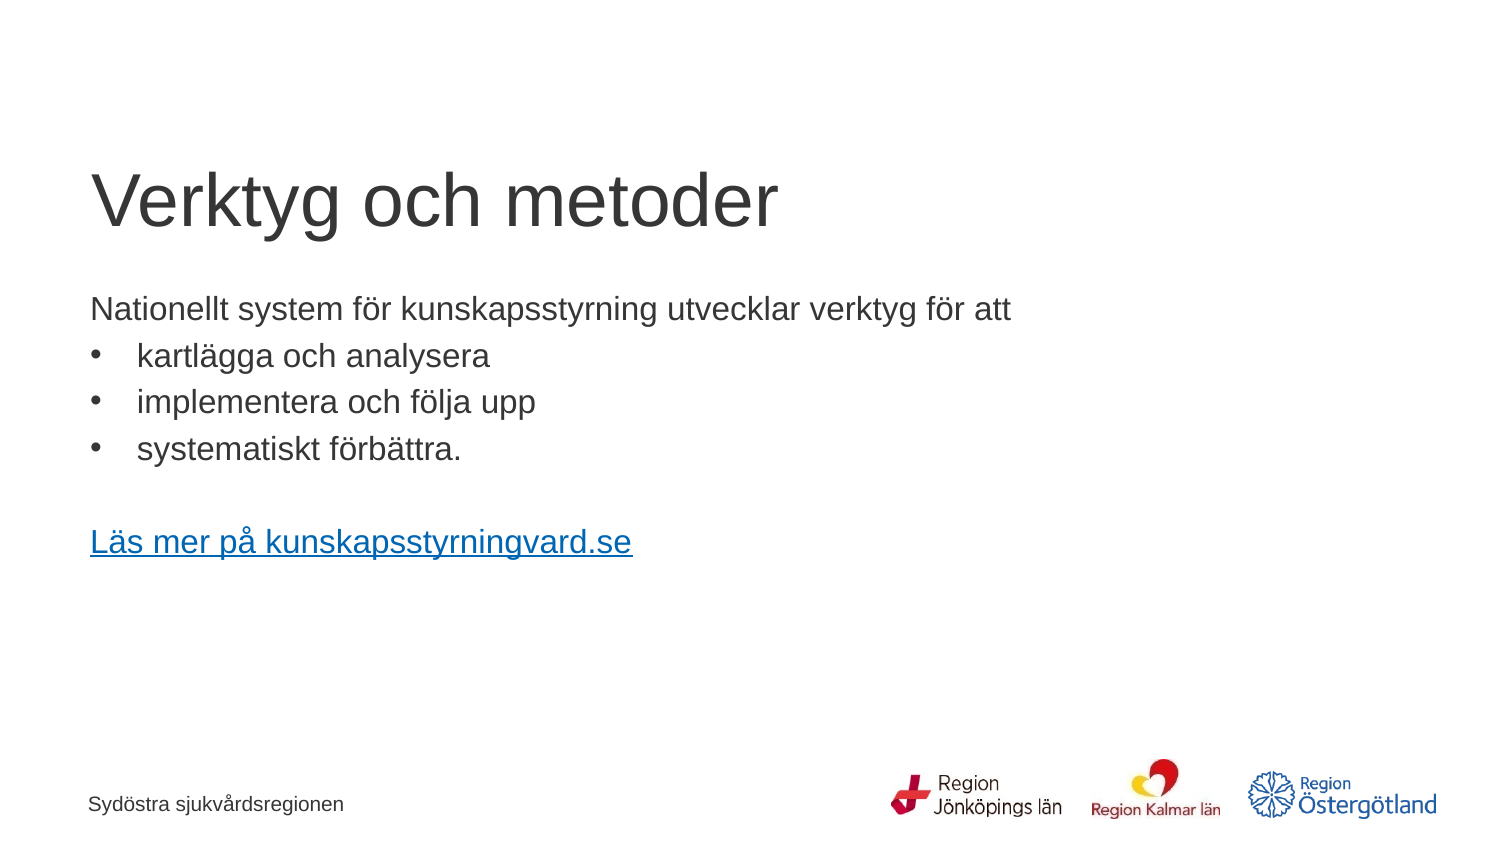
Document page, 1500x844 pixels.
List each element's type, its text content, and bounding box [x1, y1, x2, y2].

list Nationellt system för kunskapsstyrning utvecklar verktyg för att kartlägga och analysera implementera och följa upp systematiskt förbättra. Läs mer på kunskapsstyrningvard.se [75, 280, 1425, 741]
title Verktyg och metoder [76, 126, 1427, 268]
picture [1248, 771, 1436, 819]
picture [1092, 759, 1220, 819]
picture [891, 771, 1062, 819]
